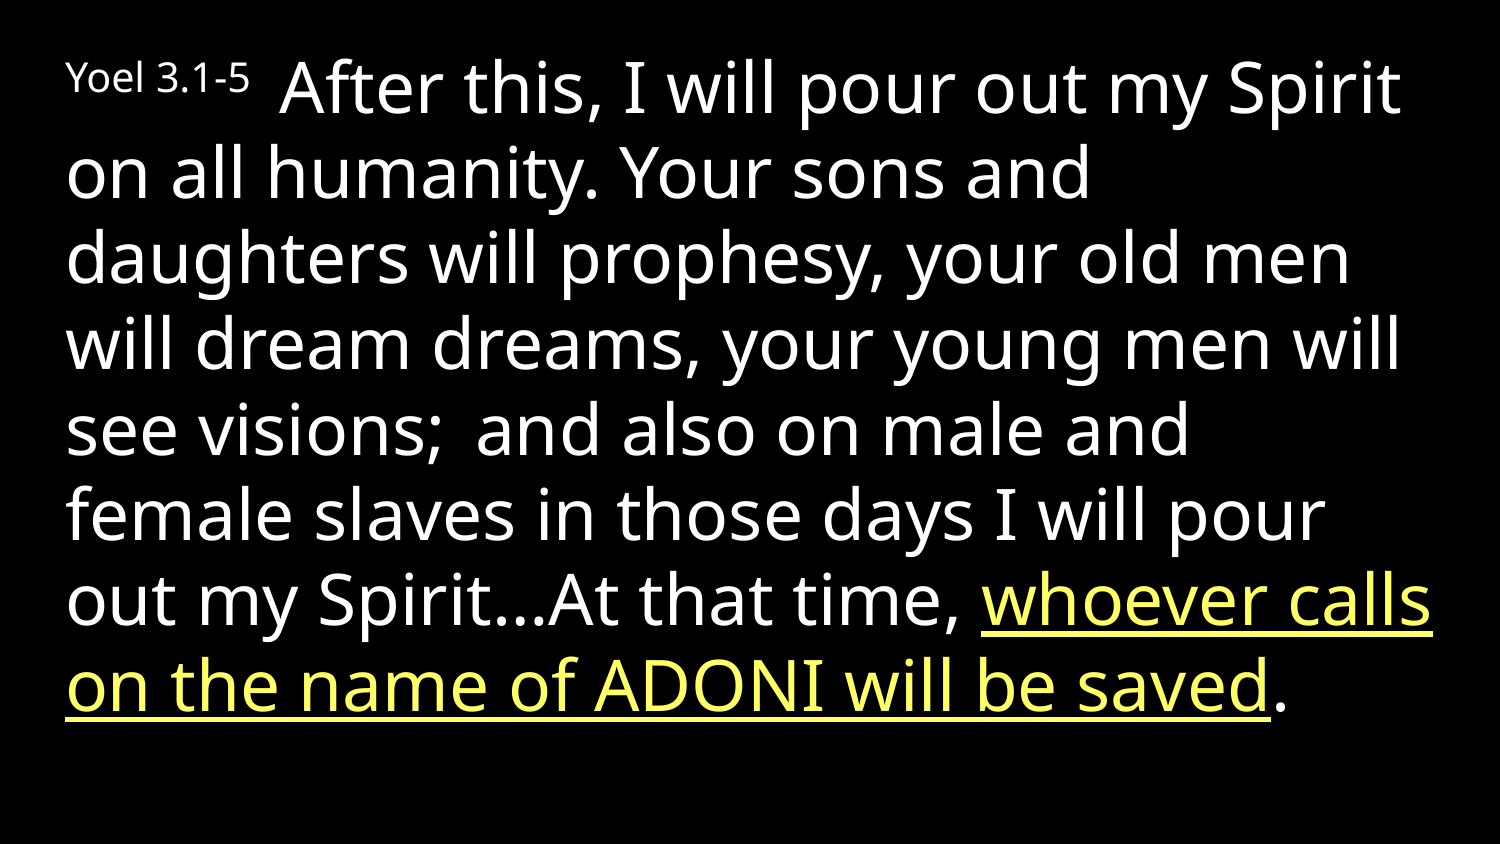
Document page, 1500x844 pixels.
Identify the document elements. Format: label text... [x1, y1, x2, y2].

subtitle Yoel 3.1-5 After this, I will pour out my Spirit on all humanity. Your sons and daughters will prophesy, your old men will dream dreams, your young men will see visions; and also on male and female slaves in those days I will pour out my Spirit…At that time, whoever calls on the name of Adoni will be saved. [50, 34, 1450, 797]
